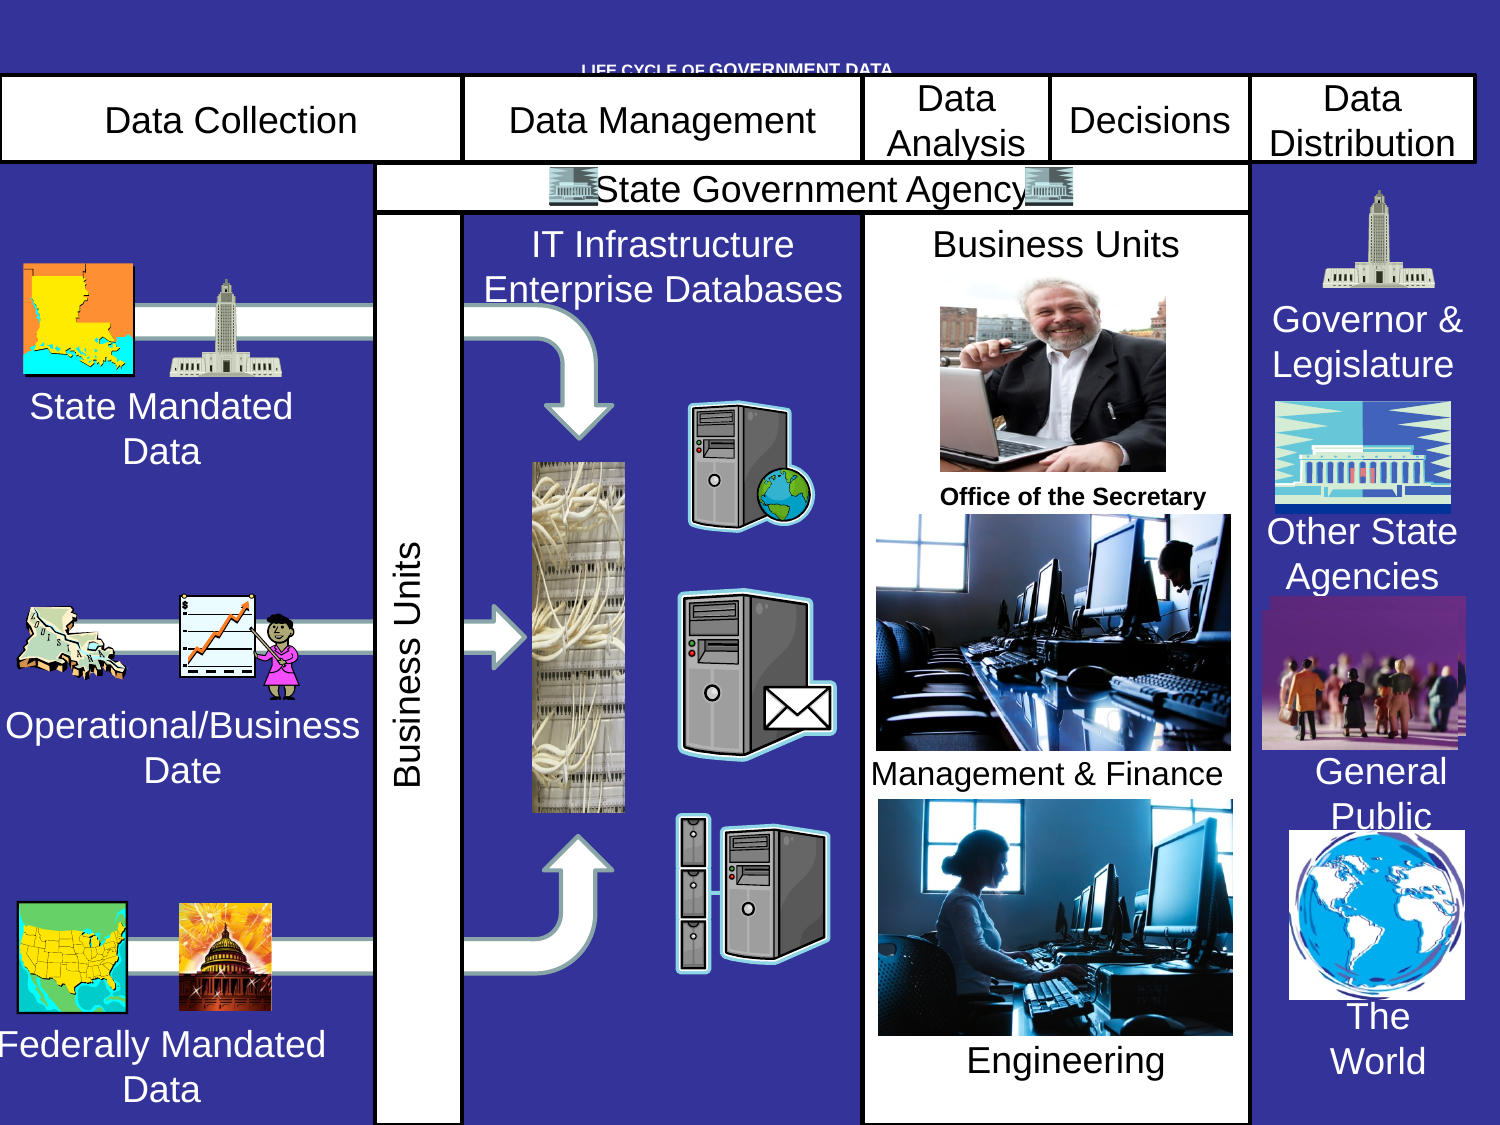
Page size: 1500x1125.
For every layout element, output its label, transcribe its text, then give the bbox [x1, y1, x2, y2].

text_box State Mandated Data [14, 374, 309, 480]
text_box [1237, 399, 1488, 607]
text_box [464, 604, 527, 671]
text_box Business Units [373, 215, 464, 1125]
text_box Decisions [1048, 73, 1248, 164]
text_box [23, 262, 285, 379]
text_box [16, 593, 301, 701]
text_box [16, 899, 272, 1016]
text_box [288, 303, 373, 341]
text_box Data Management [460, 73, 860, 160]
text_box Operational/Business Date [0, 693, 376, 799]
text_box Business Units [860, 615, 1252, 1125]
text_box [305, 619, 373, 655]
picture [549, 167, 599, 206]
text_box Data Collection [0, 73, 460, 164]
picture [687, 399, 816, 534]
picture [532, 462, 626, 813]
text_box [853, 514, 1242, 801]
picture [1024, 167, 1074, 206]
text_box State Government Agency [373, 160, 1252, 215]
picture [676, 587, 838, 763]
picture [674, 812, 832, 976]
text_box Data Analysis [860, 73, 1048, 160]
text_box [878, 799, 1233, 1090]
text_box Business Units [860, 210, 1252, 513]
text_box Data Distribution [1248, 73, 1477, 164]
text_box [1288, 829, 1465, 1091]
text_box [1262, 187, 1474, 394]
text_box [277, 937, 373, 976]
title LIFE CYCLE OF GOVERNMENT DATA [49, 49, 1426, 73]
text_box [464, 833, 615, 976]
text_box IT Infrastructure Enterprise Databases [468, 212, 858, 318]
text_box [923, 261, 1224, 513]
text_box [1262, 595, 1476, 846]
text_box Federally Mandated Data [0, 1012, 342, 1118]
text_box [464, 303, 615, 441]
